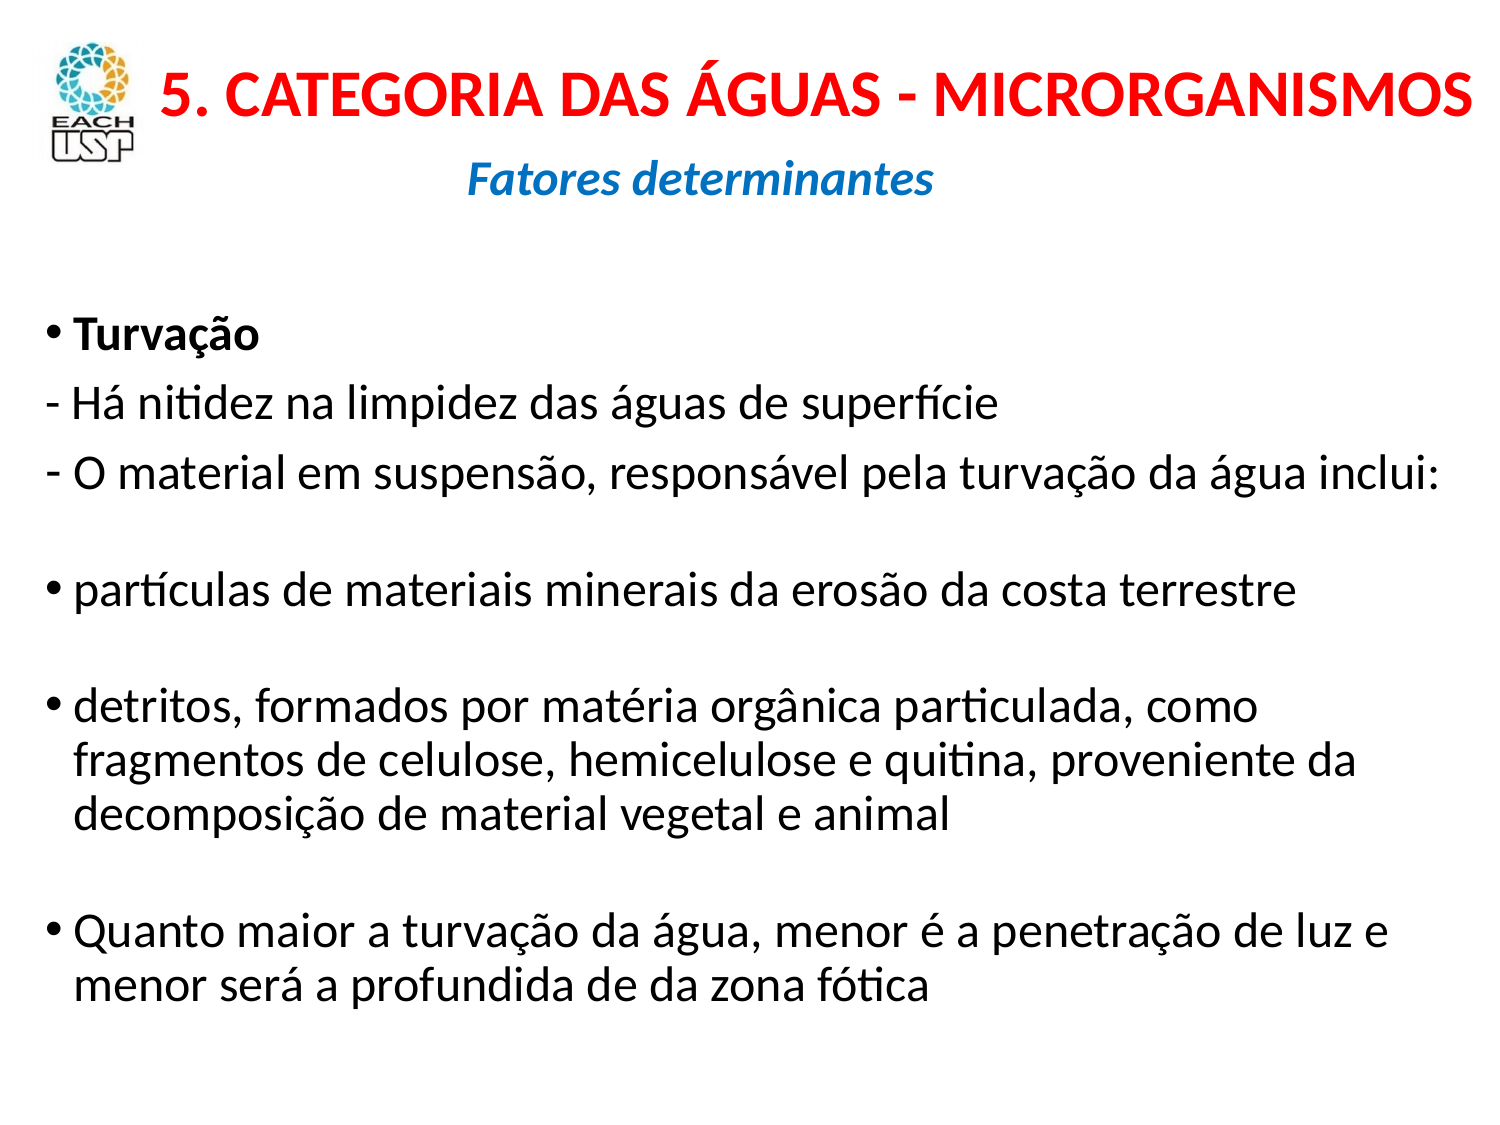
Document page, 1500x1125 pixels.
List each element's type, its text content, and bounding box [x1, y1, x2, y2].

picture [29, 42, 153, 165]
text_box Fatores determinantes [452, 138, 950, 214]
list Turvação - Há nitidez na limpidez das águas de superfície O material em suspensão, responsável pela turvação da água inclui: partículas de materiais minerais da erosão da costa terrestre detritos, formados por matéria orgânica particulada, como fragmentos de celulose, hemicelulose e quitina, proveniente da decomposição de material vegetal e animal Quanto maior a turvação da água, menor é a penetração de luz e menor será a profundida de da zona fótica [30, 299, 1471, 1014]
text_box 5. CATEGORIA DAS ÁGUAS - MICRORGANISMOS [153, 42, 1491, 138]
